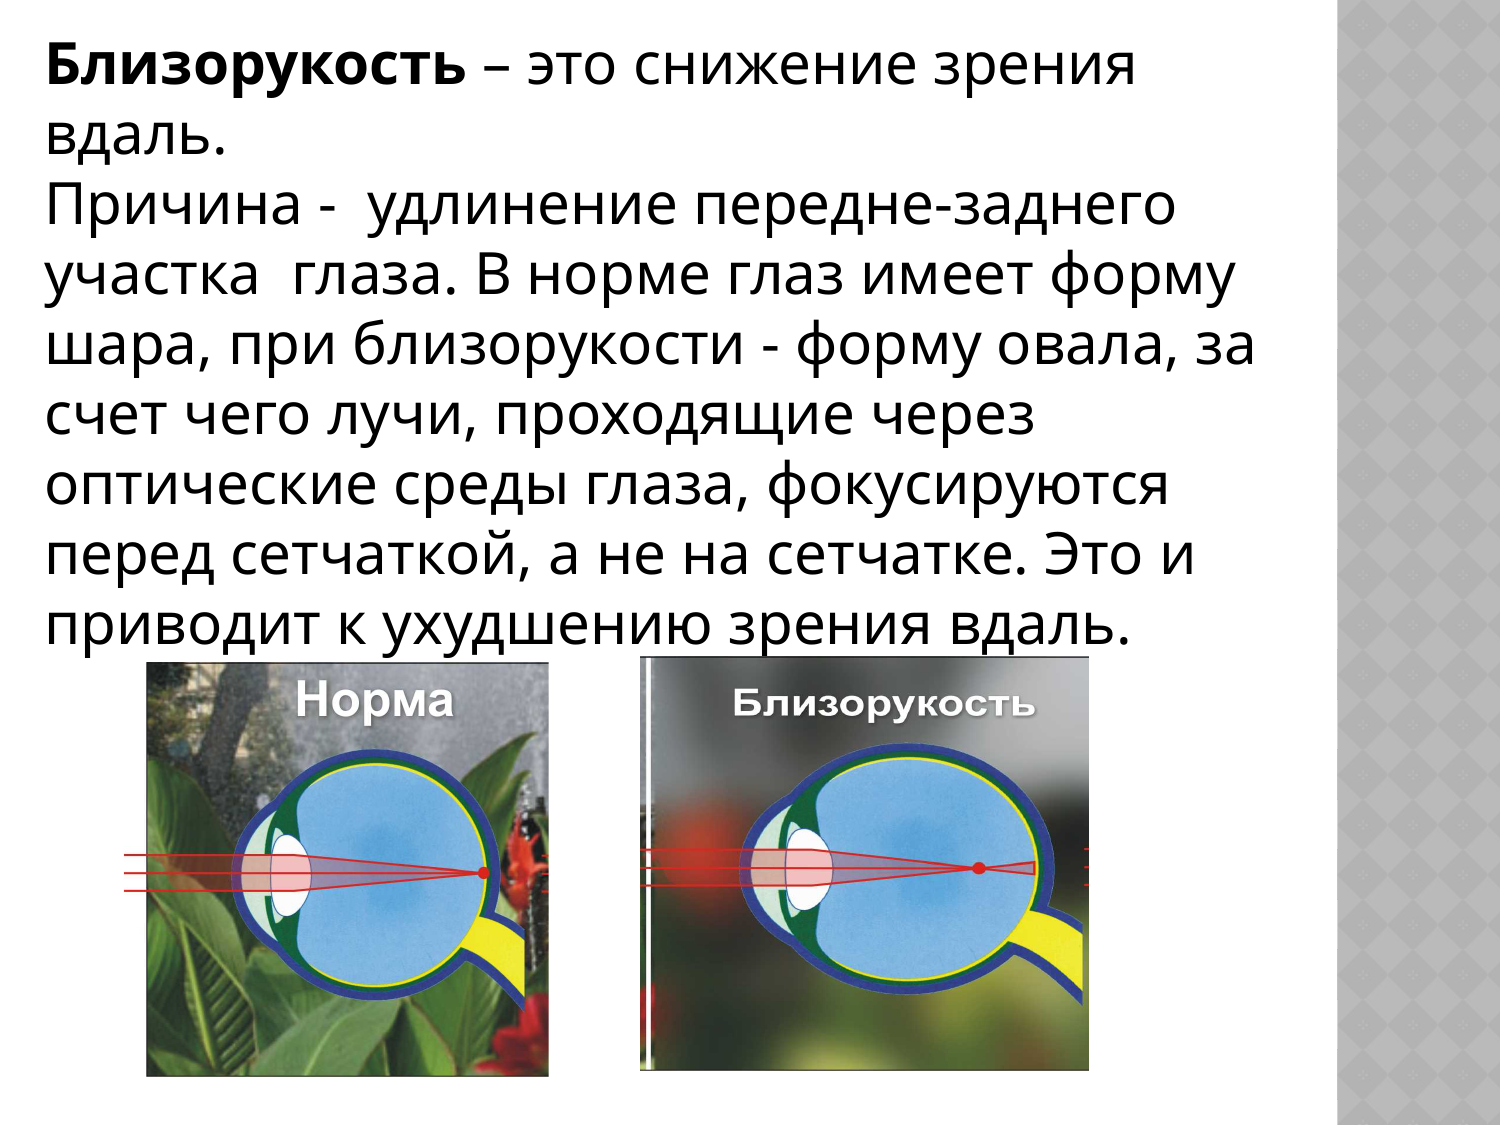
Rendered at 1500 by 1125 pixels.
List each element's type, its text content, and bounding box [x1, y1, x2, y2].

picture [639, 656, 1090, 1072]
text_box Близорукость – это снижение зрения вдаль. Причина - удлинение передне-заднего участка глаза. В норме глаз имеет форму шара, при близорукости - форму овала, за счет чего лучи, проходящие через оптические среды глаза, фокусируются перед сетчаткой, а не на сетчатке. Это и приводит к ухудшению зрения вдаль. [29, 19, 1341, 664]
picture [123, 662, 550, 1077]
